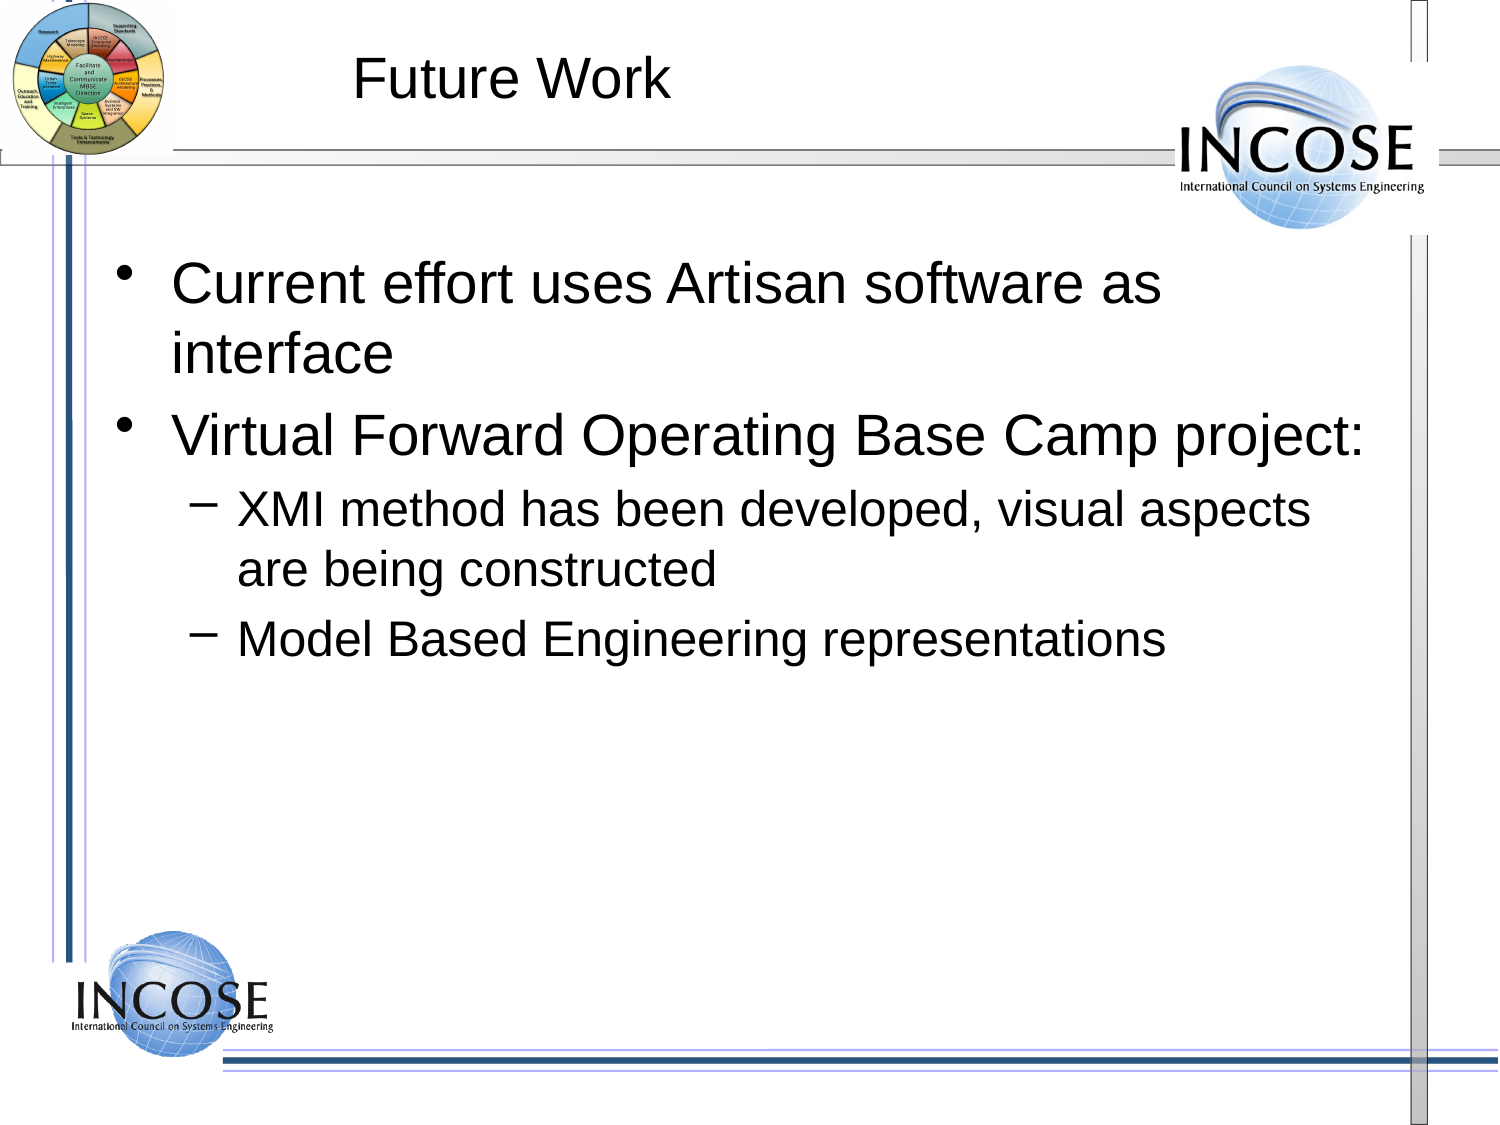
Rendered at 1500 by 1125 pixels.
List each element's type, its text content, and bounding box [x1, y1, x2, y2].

picture [72, 931, 273, 1057]
title Future Work [162, 0, 863, 151]
list Current effort uses Artisan software as interface Virtual Forward Operating Base Camp project: XMI method has been developed, visual aspects are being constructed Model Based Engineering representations [99, 237, 1388, 1038]
picture [1175, 62, 1439, 235]
